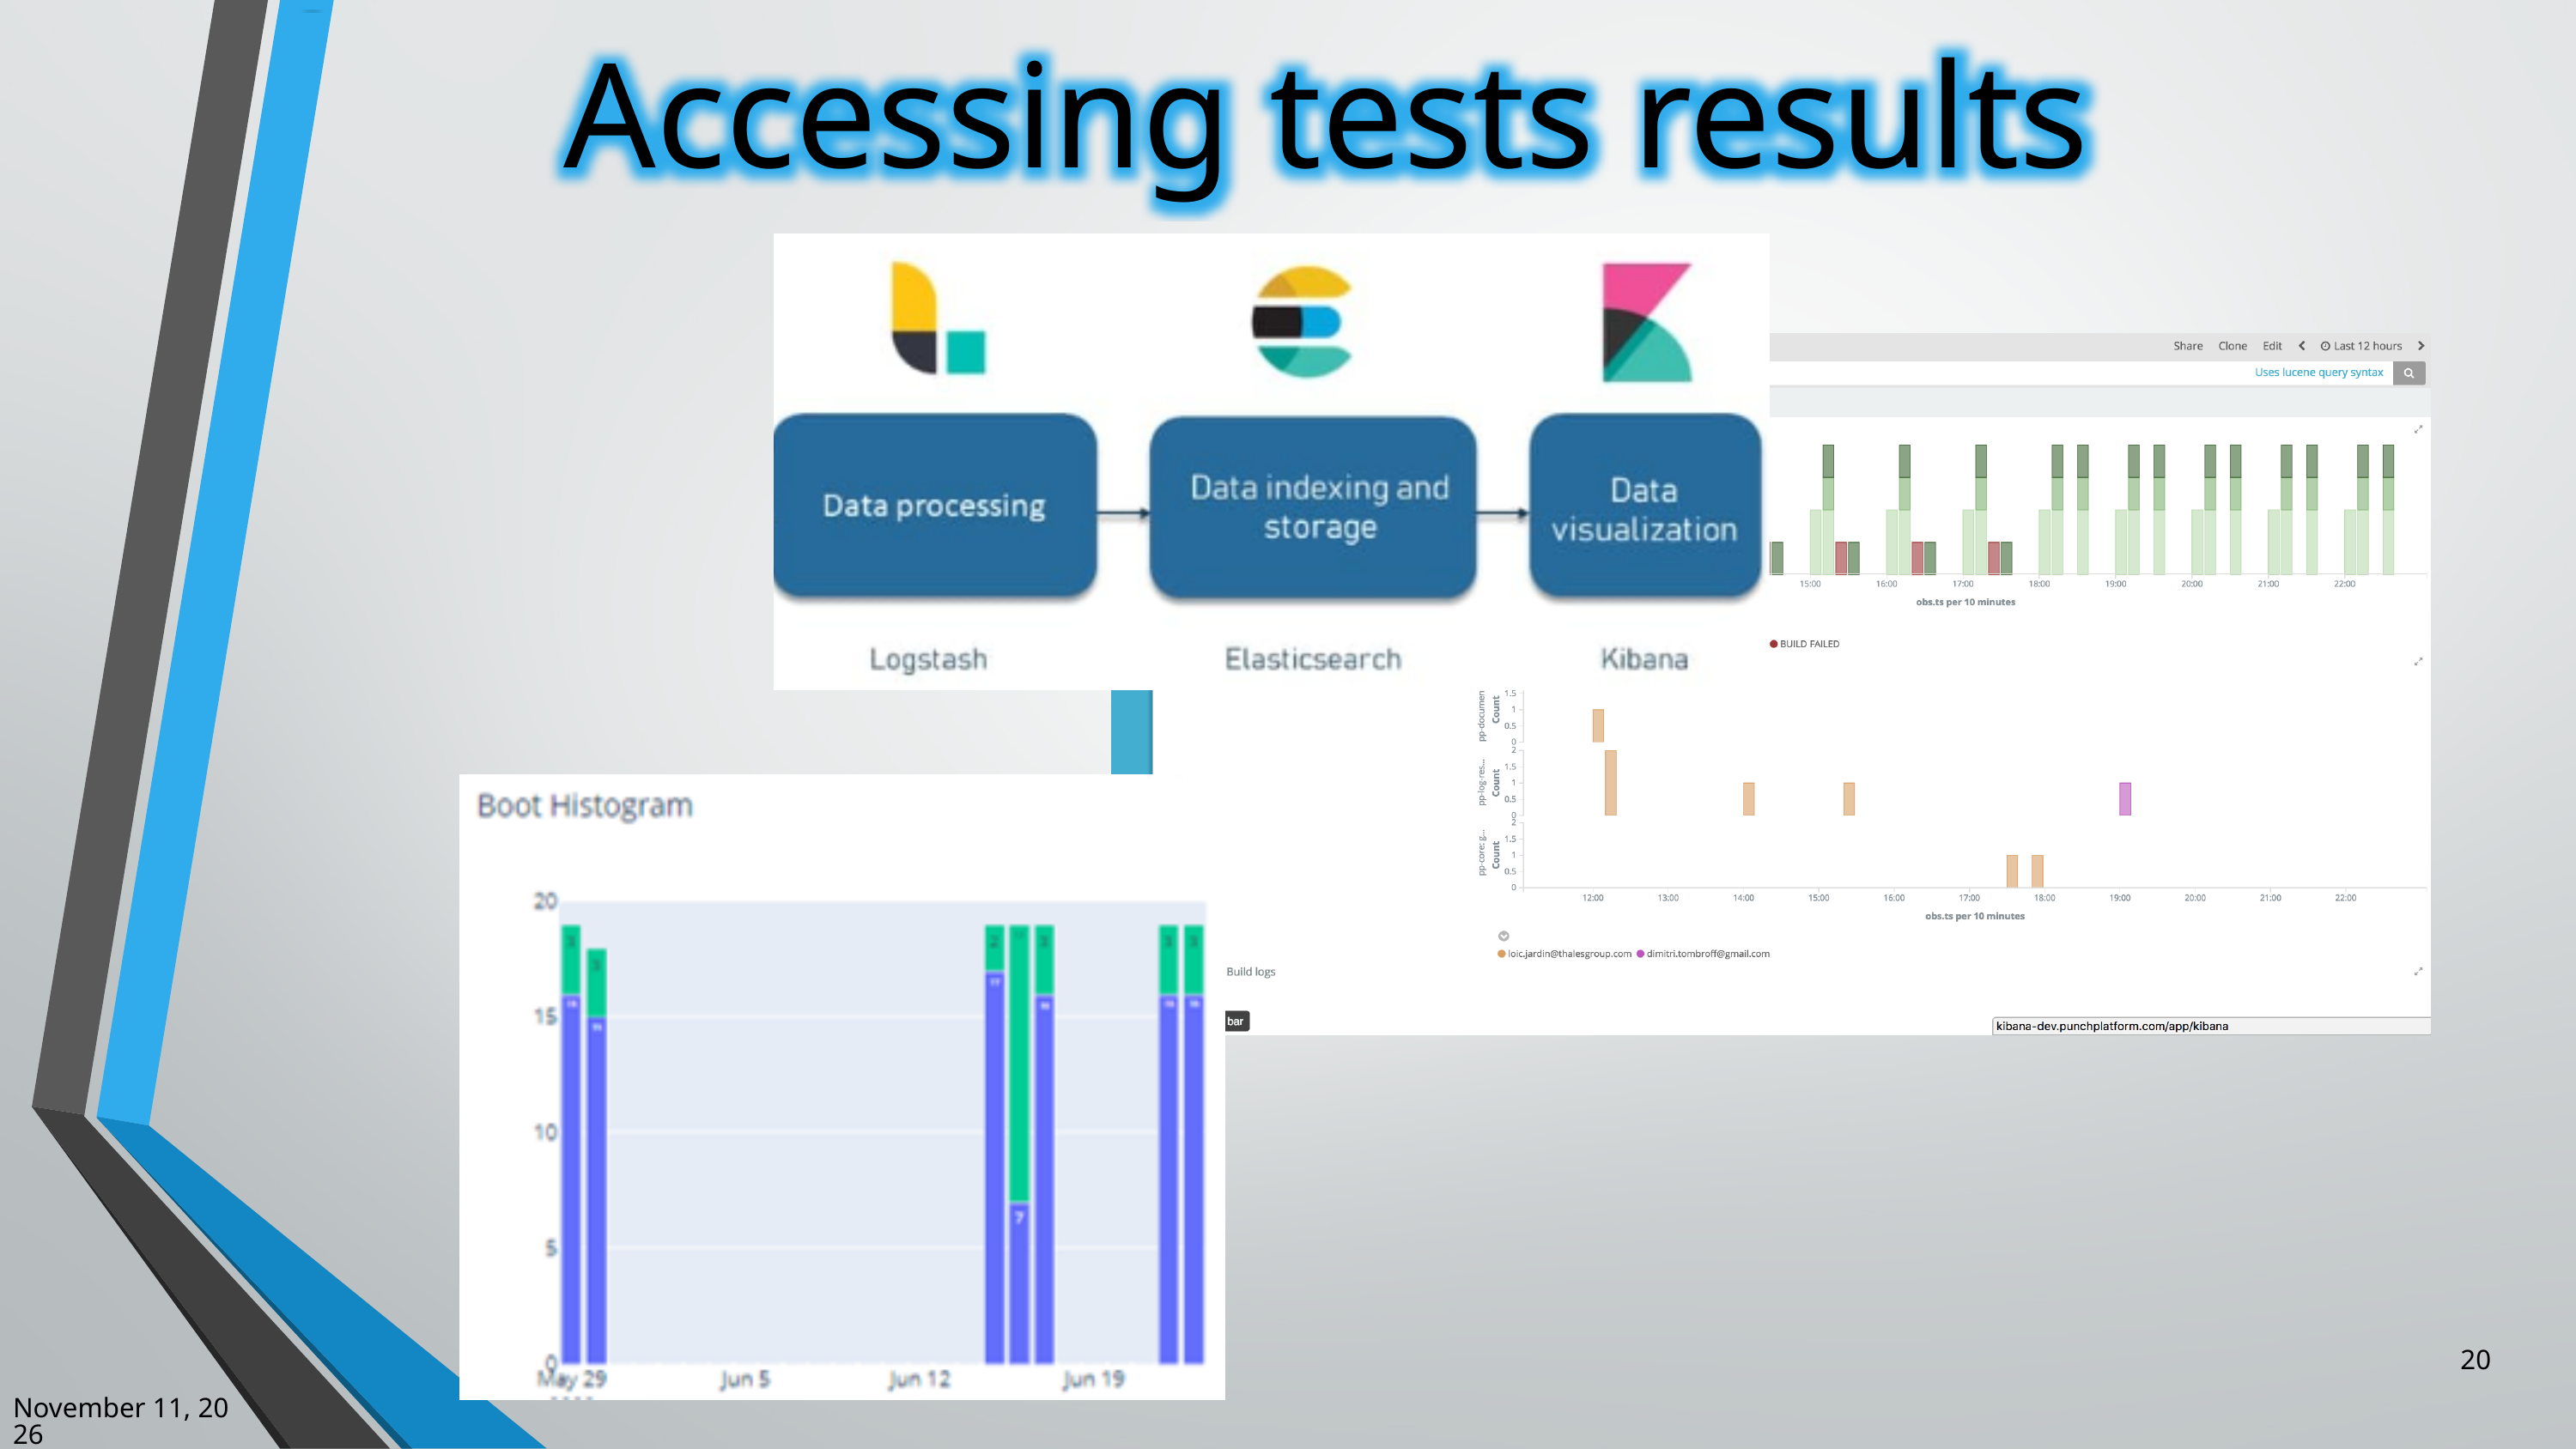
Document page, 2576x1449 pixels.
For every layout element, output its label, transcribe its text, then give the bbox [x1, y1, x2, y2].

slide_number 20 [2387, 1322, 2505, 1400]
picture [459, 774, 1226, 1400]
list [1111, 333, 2431, 1035]
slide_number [0, 1370, 243, 1448]
text_box Accessing tests results [301, 3, 2390, 203]
picture [774, 233, 1770, 690]
